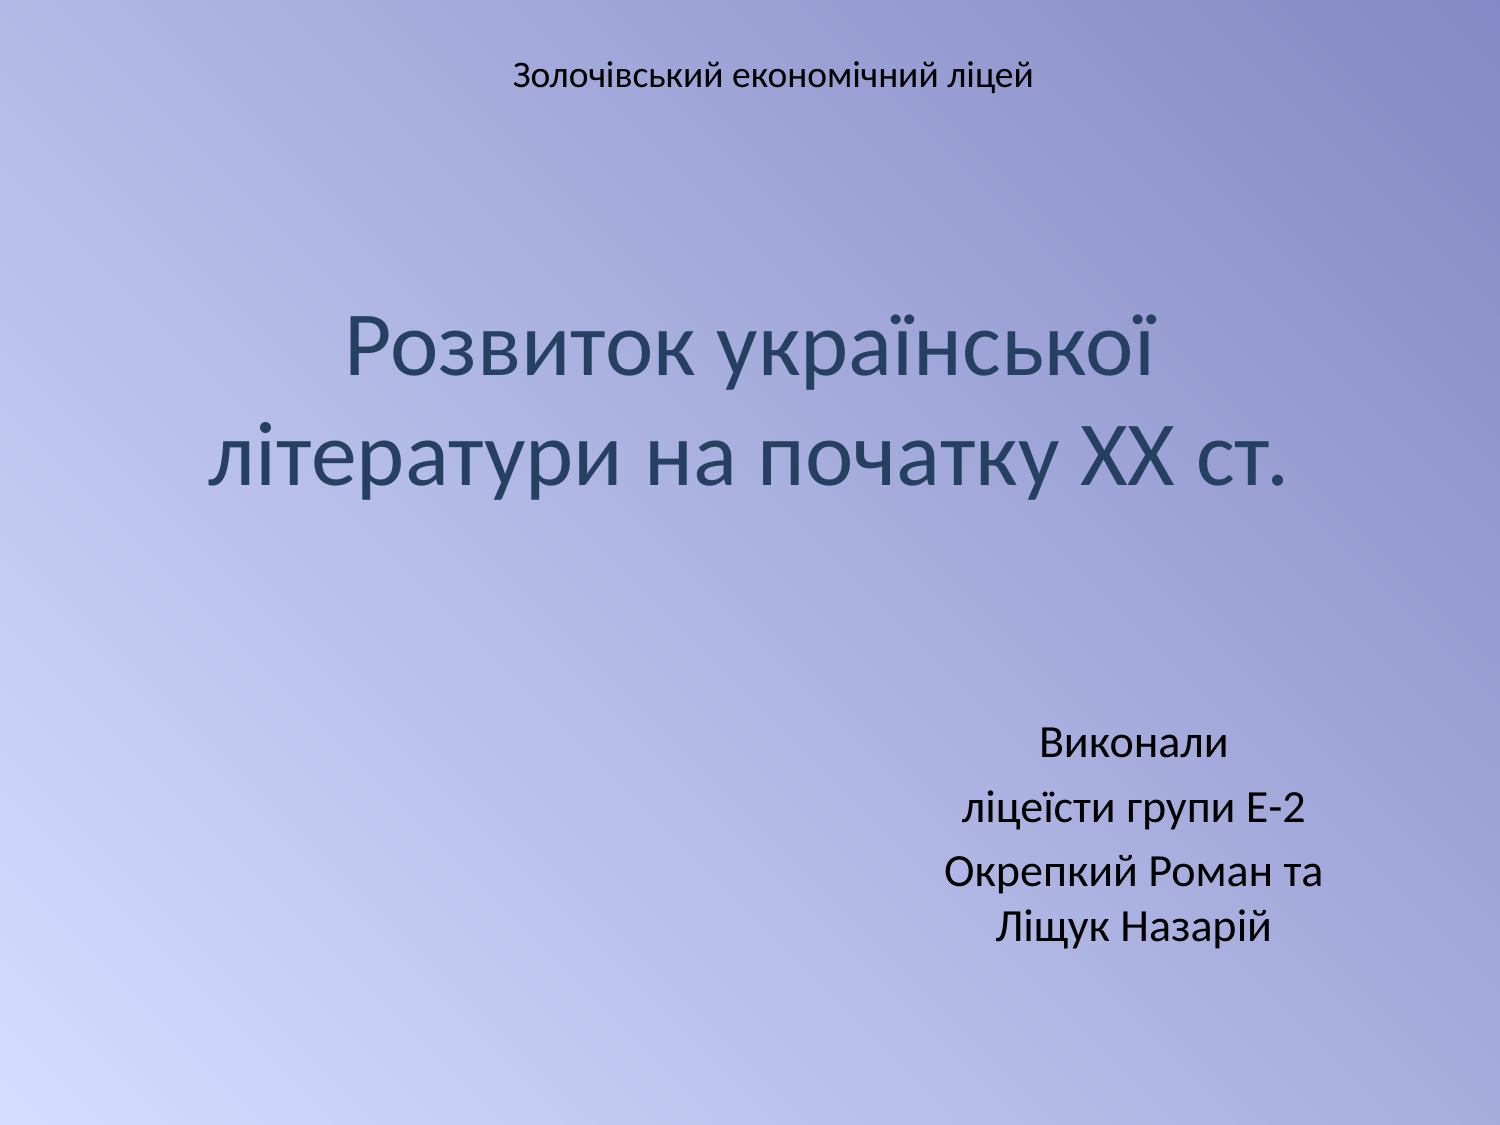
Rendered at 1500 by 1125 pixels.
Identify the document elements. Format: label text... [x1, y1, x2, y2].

subtitle Виконали ліцеїсти групи Е-2 Окрепкий Роман та Ліщук Назарій [927, 704, 1341, 965]
text_box Золочівський економічний ліцей [454, 42, 1093, 103]
title Розвиток української літератури на початку ХХ ст. [112, 196, 1388, 591]
